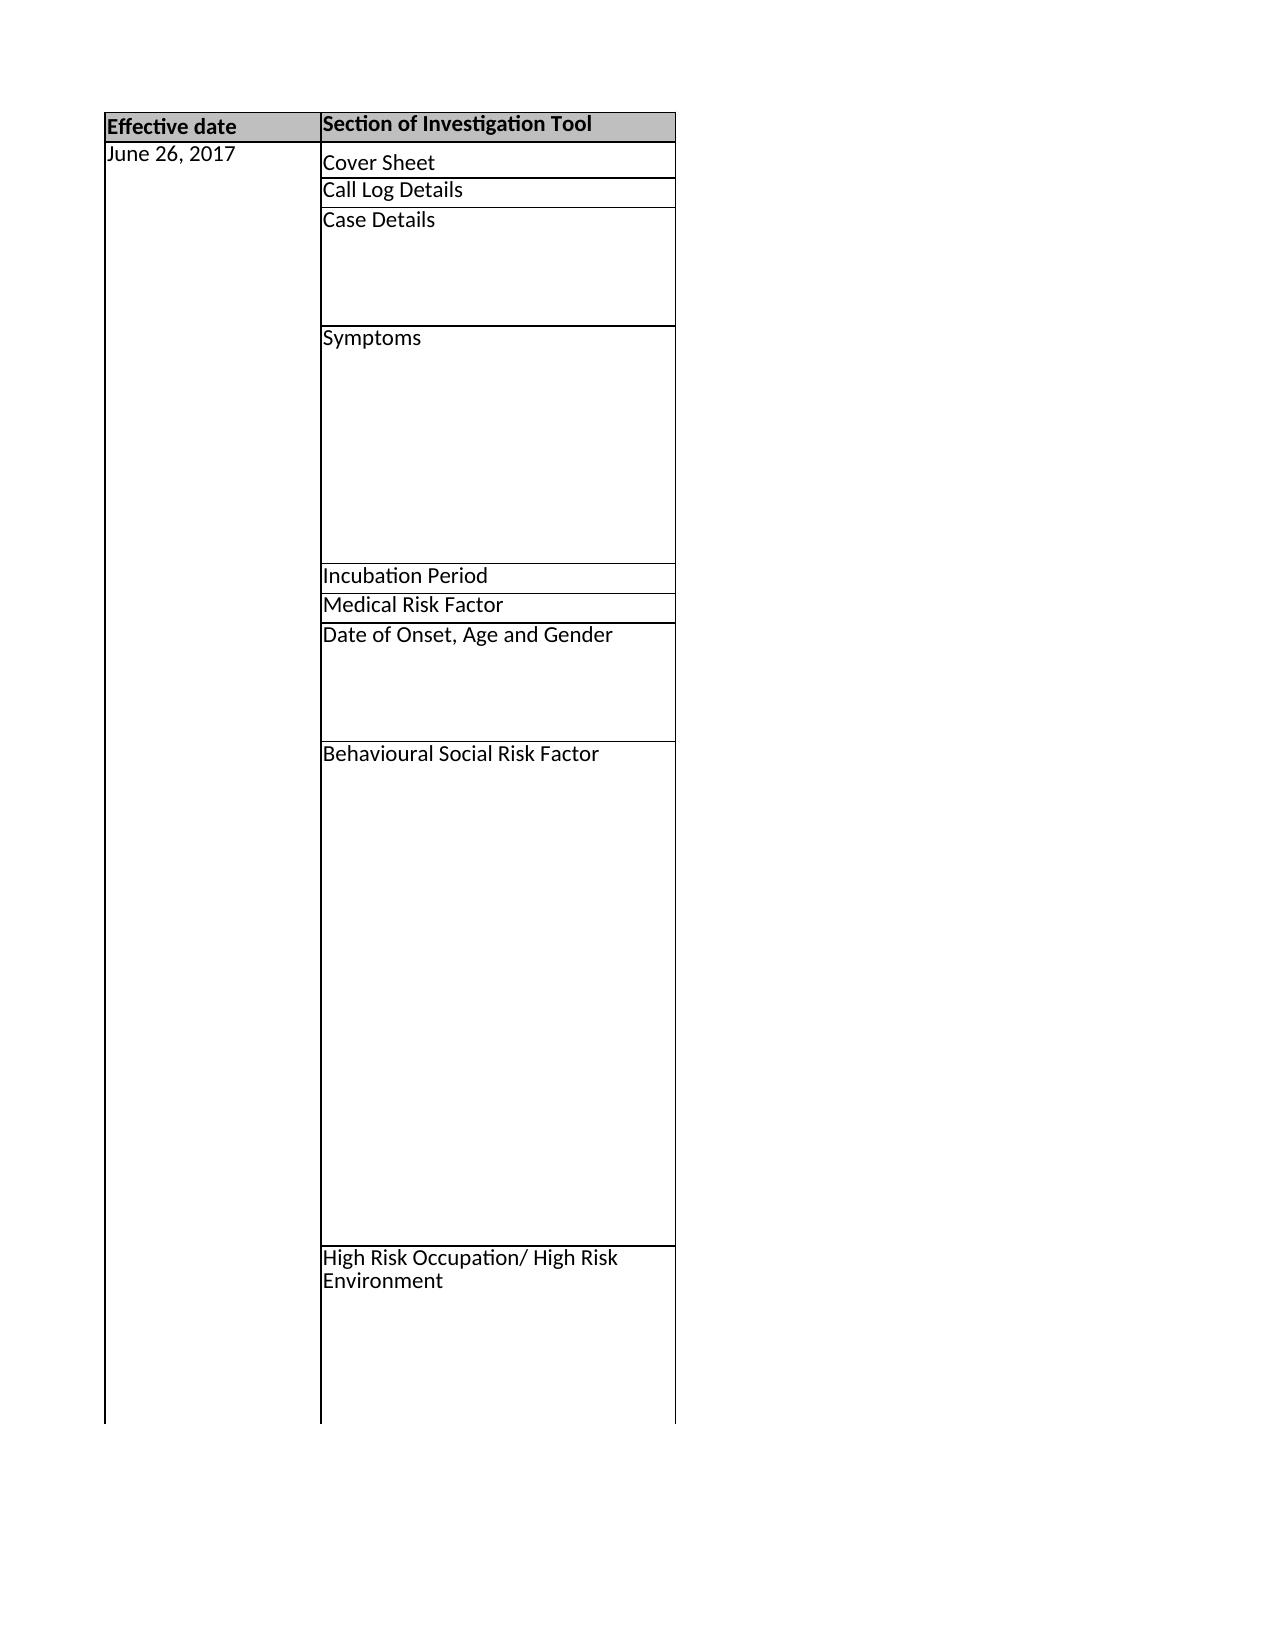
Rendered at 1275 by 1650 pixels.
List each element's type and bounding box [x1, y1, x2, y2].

table_header [322, 113, 675, 141]
table_header [106, 113, 320, 141]
